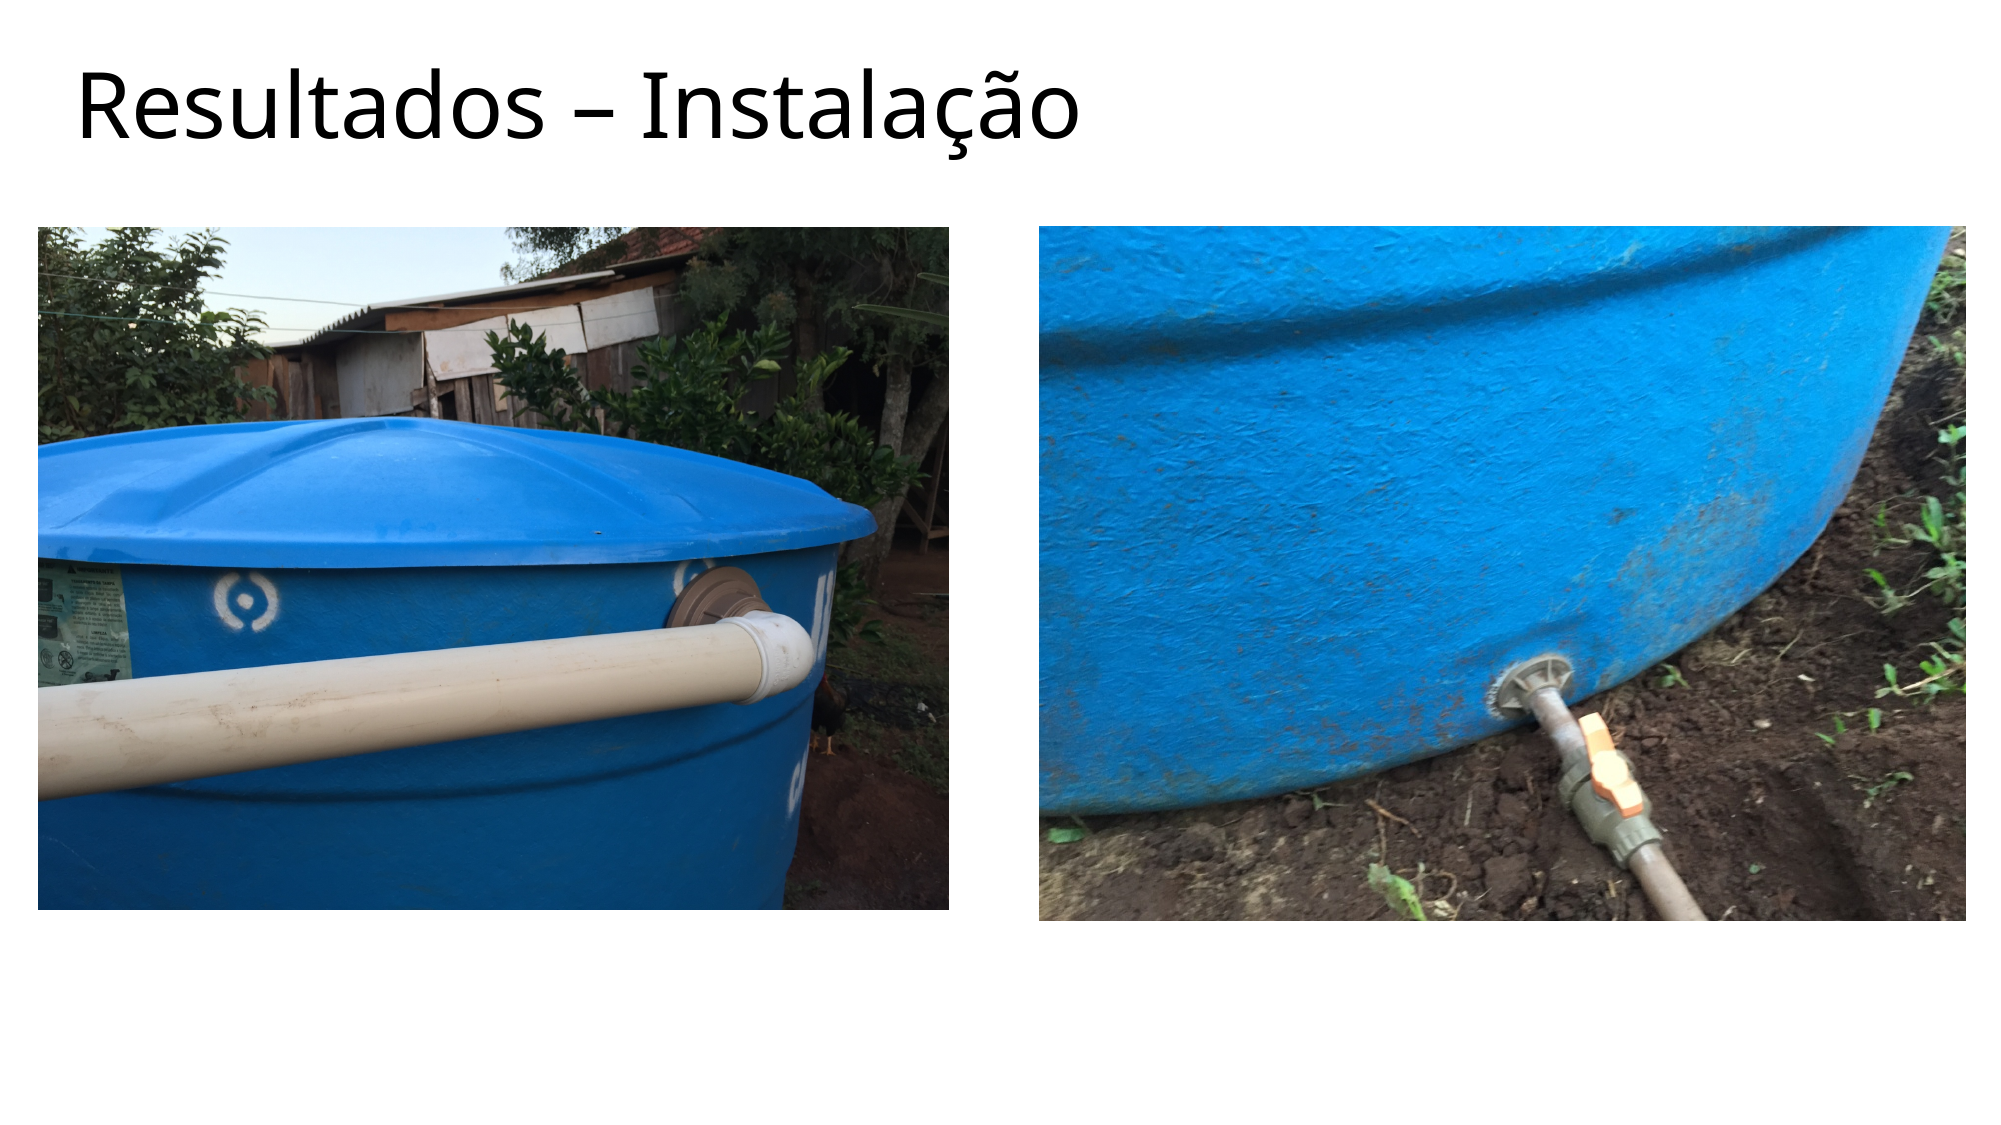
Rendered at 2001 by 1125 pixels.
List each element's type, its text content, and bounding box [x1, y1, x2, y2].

title Resultados – Instalação [59, 0, 1785, 218]
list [1039, 226, 1966, 922]
picture [38, 227, 949, 910]
